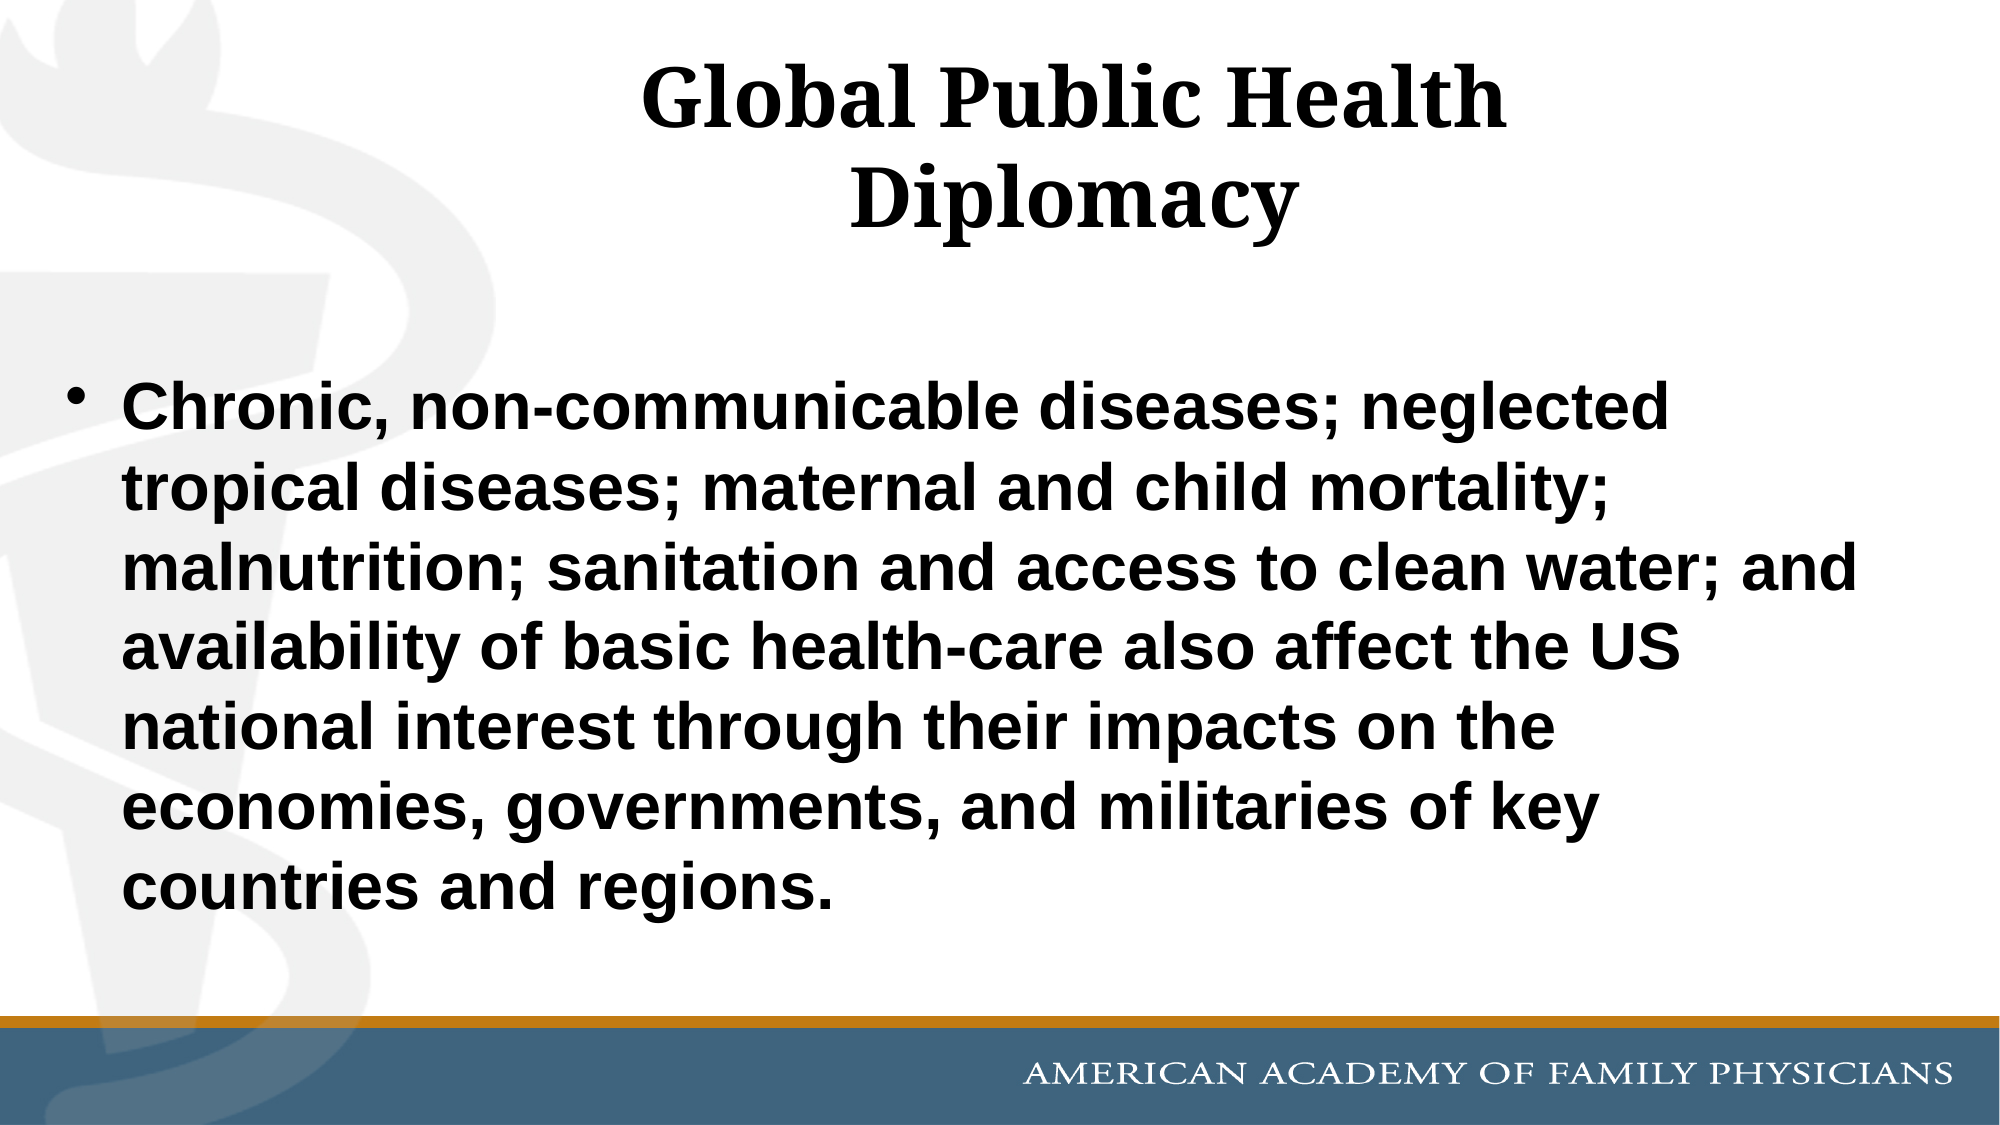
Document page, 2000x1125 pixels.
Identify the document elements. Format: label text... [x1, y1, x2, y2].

picture [0, 0, 2000, 1125]
title Global Public Health Diplomacy [399, 50, 1750, 238]
list Chronic, non-communicable diseases; neglected tropical diseases; maternal and child mortality; malnutrition; sanitation and access to clean water; and availability of basic health-care also affect the US national interest through their impacts on the economies, governments, and militaries of key countries and regions. [49, 262, 1900, 1005]
